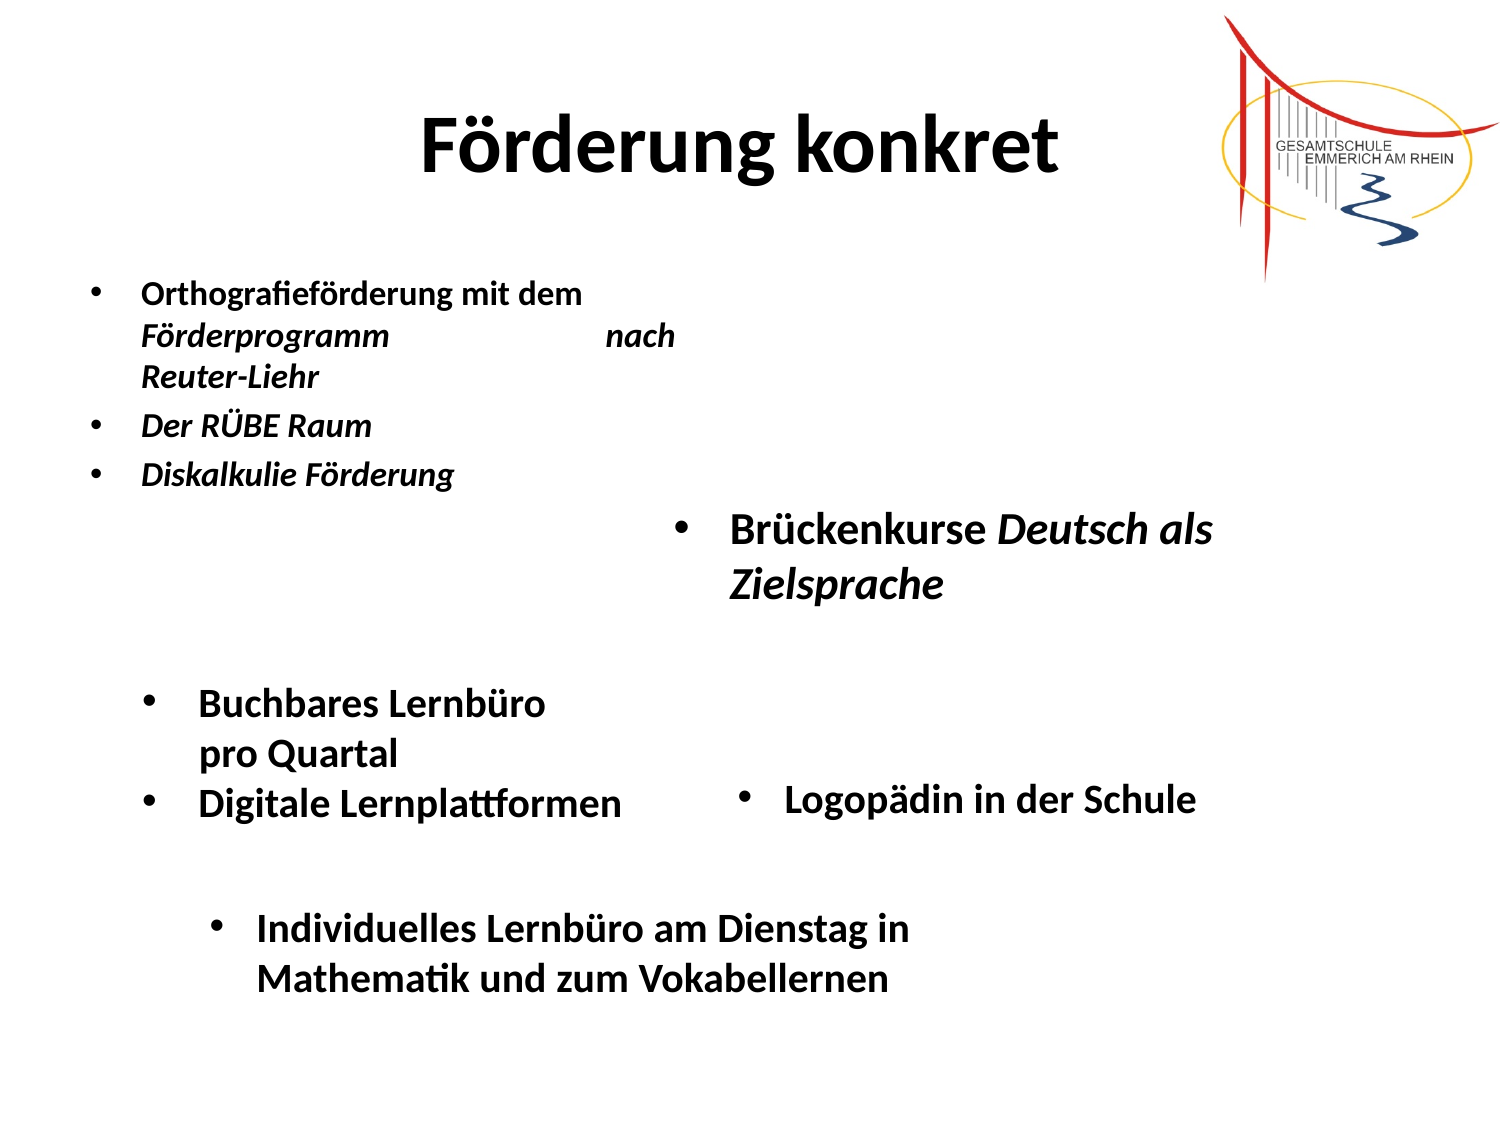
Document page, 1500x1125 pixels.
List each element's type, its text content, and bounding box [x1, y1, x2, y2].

title Förderung konkret [75, 45, 1189, 233]
picture [1194, 0, 1500, 291]
text_box Brückenkurse Deutsch als Zielsprache [658, 491, 1415, 646]
text_box Buchbares Lernbüro pro Quartal Digitale Lernplattformen [127, 668, 638, 833]
text_box Individuelles Lernbüro am Dienstag in Mathematik und zum Vokabellernen [194, 893, 945, 1008]
list Orthografieförderung mit dem Förderprogramm nach Reuter-Liehr Der RÜBE Raum Diskalkulie Förderung [75, 262, 750, 504]
text_box Logopädin in der Schule [722, 763, 1213, 829]
